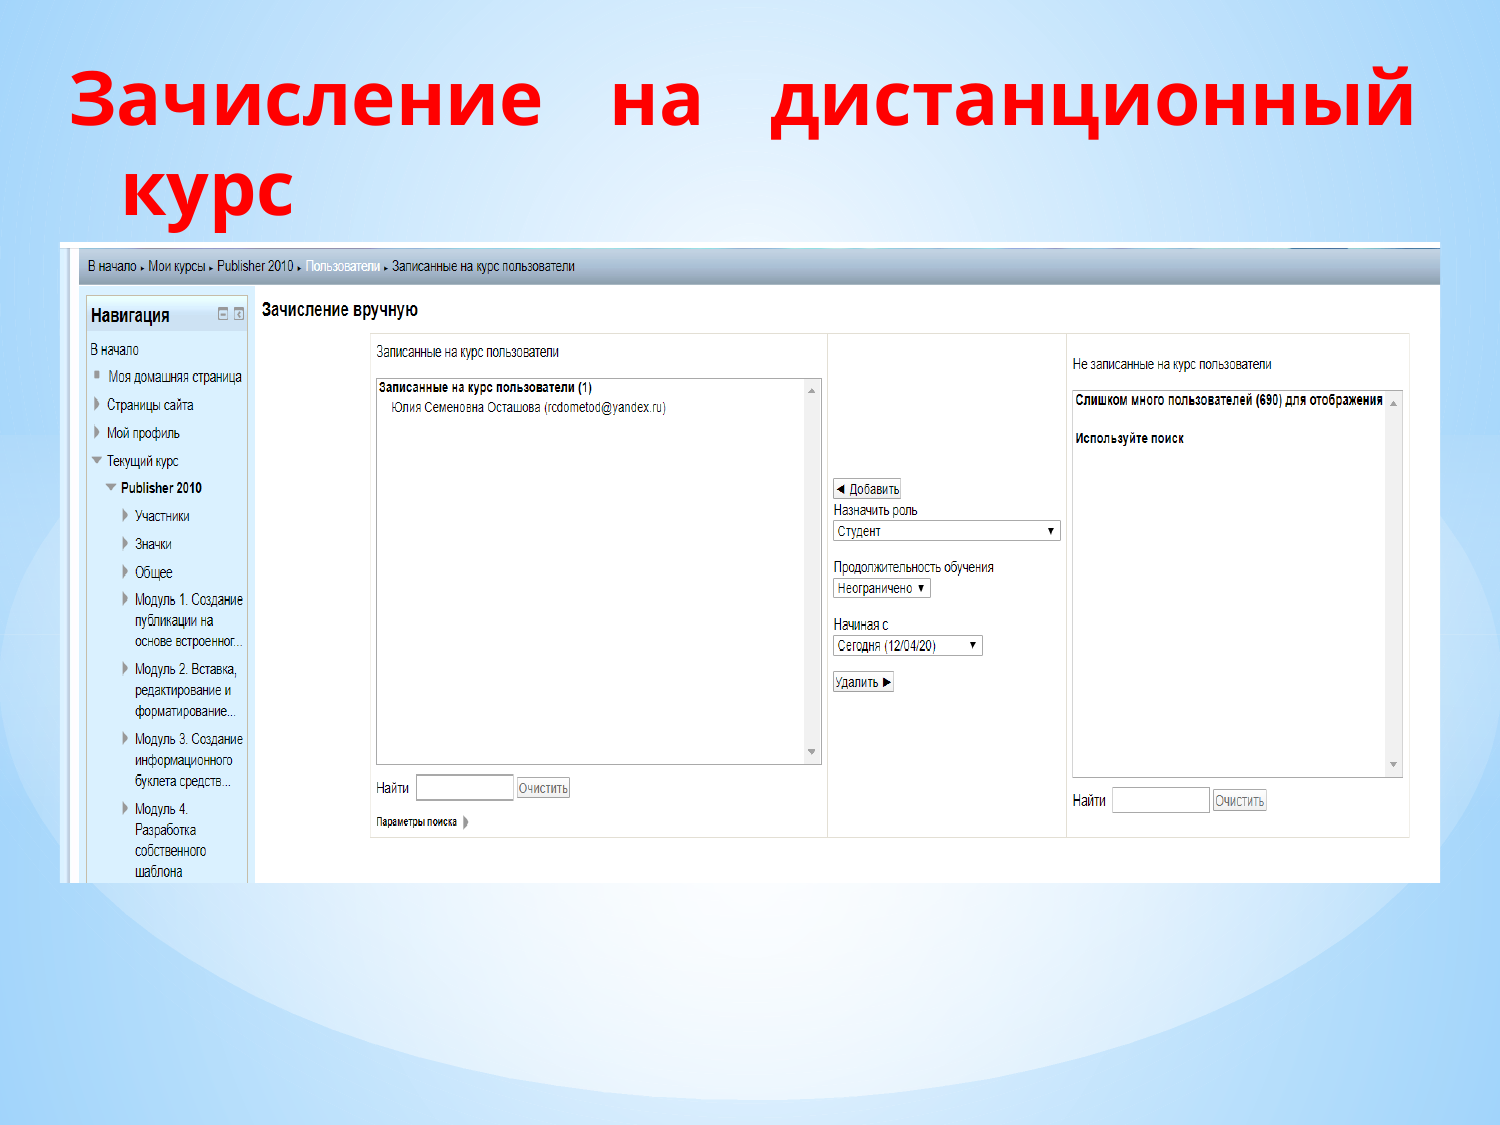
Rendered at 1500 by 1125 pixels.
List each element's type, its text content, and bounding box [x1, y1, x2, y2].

title Зачисление на дистанционный курс [53, 42, 1434, 197]
picture [59, 242, 1441, 883]
